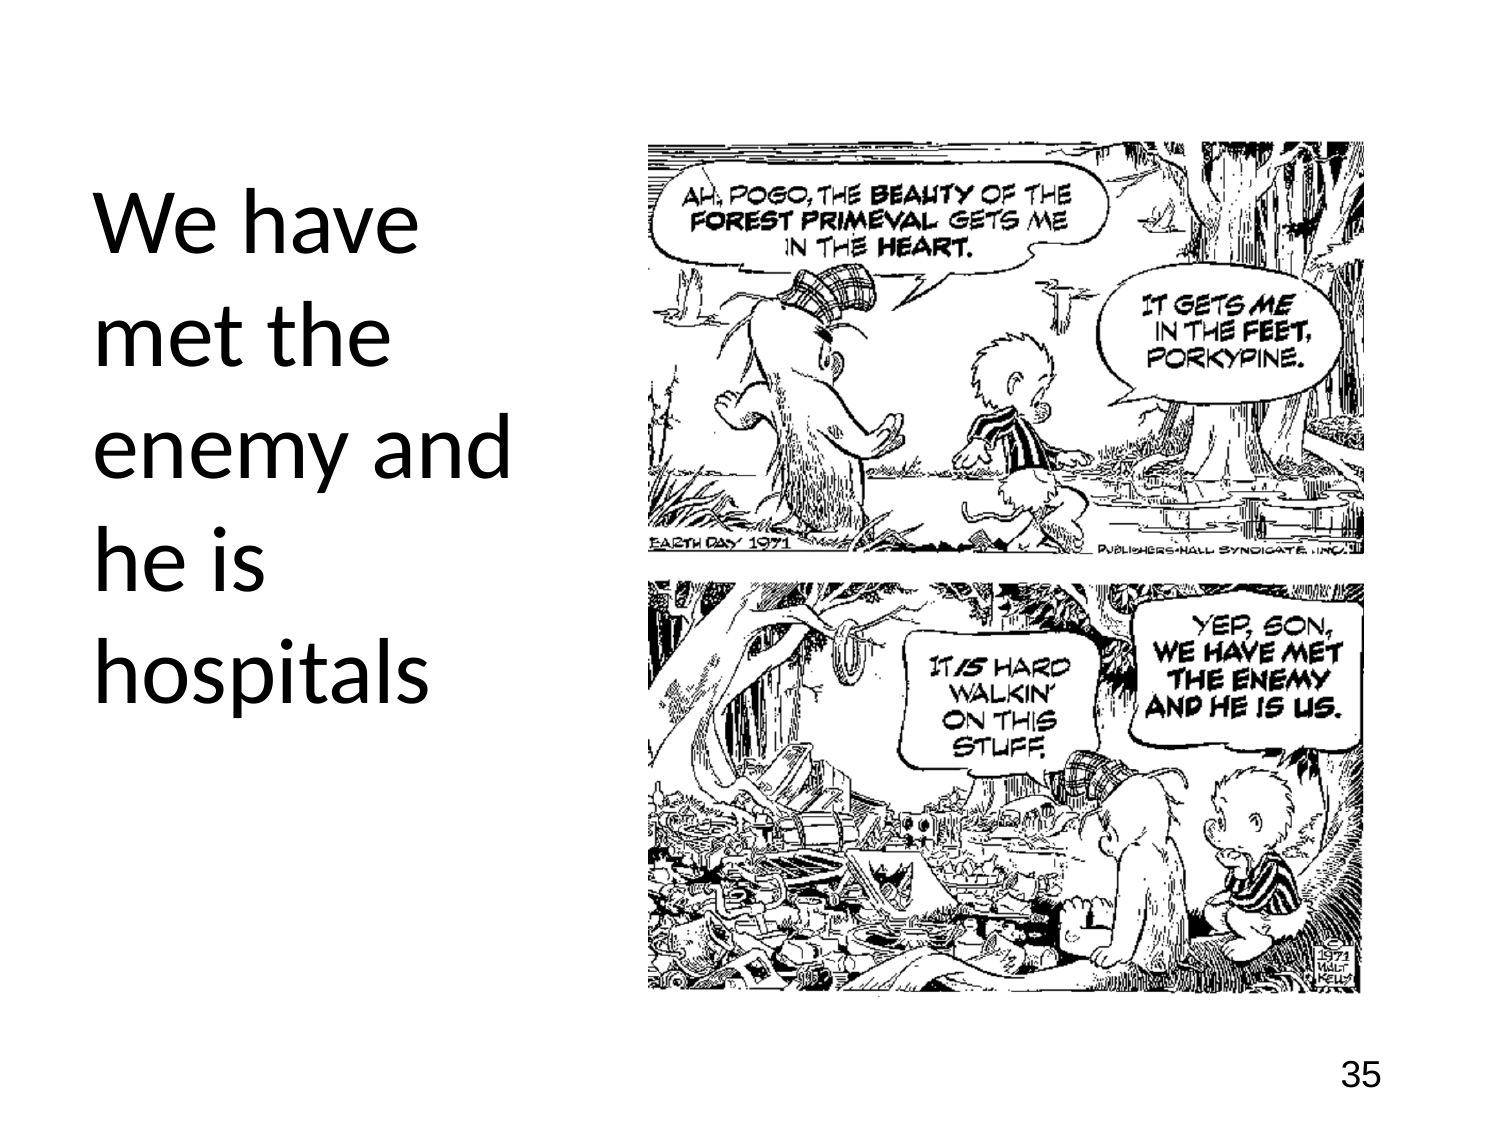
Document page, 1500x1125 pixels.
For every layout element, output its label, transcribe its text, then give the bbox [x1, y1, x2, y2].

slide_number 35 [1059, 1042, 1397, 1103]
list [648, 140, 1364, 997]
text_box We have met the enemy and he is hospitals [77, 152, 568, 730]
